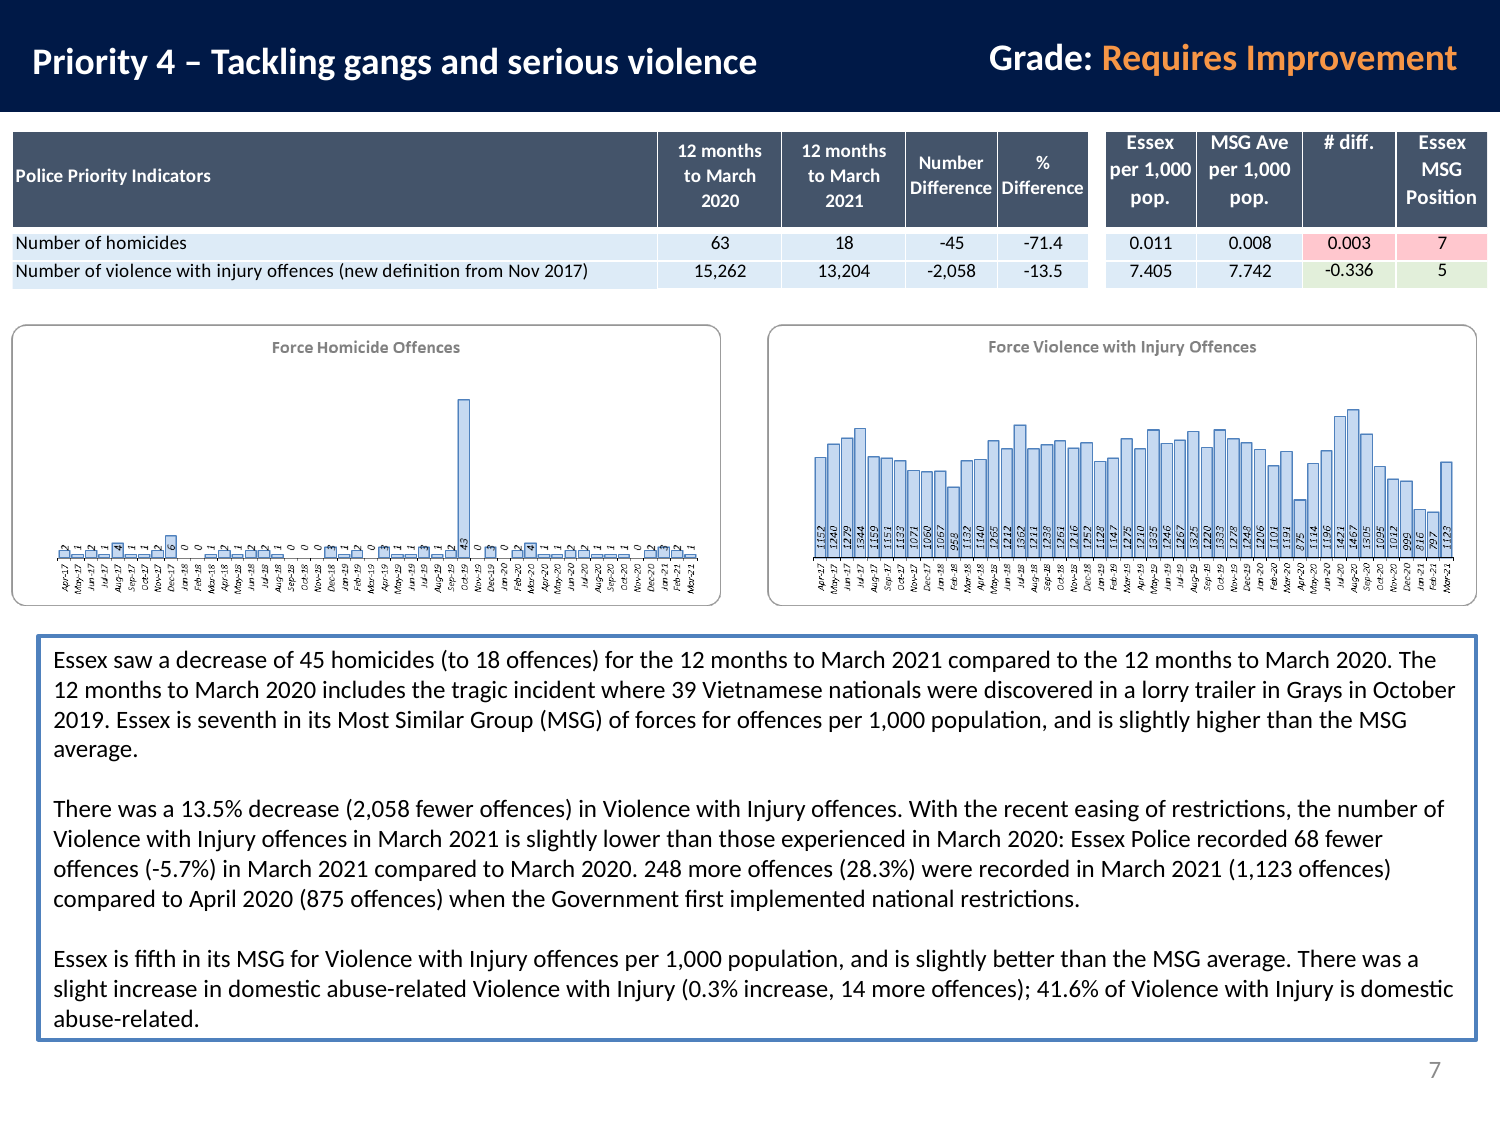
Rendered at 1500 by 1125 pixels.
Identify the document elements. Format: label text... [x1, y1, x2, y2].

picture [11, 324, 721, 606]
text_box Priority 4 – Tackling gangs and serious violence [17, 29, 869, 90]
text_box Essex saw a decrease of 45 homicides (to 18 offences) for the 12 months to March 2021 compared to the 12 months to March 2020. The 12 months to March 2020 includes the tragic incident where 39 Vietnamese nationals were discovered in a lorry trailer in Grays in October 2019. Essex is seventh in its Most Similar Group (MSG) of forces for offences per 1,000 population, and is slightly higher than the MSG average. There was a 13.5% decrease (2,058 fewer offences) in Violence with Injury offences. With the recent easing of restrictions, the number of Violence with Injury offences in March 2021 is slightly lower than those experienced in March 2020: Essex Police recorded 68 fewer offences (-5.7%) in March 2021 compared to March 2020. 248 more offences (28.3%) were recorded in March 2021 (1,123 offences) compared to April 2020 (875 offences) when the Government first implemented national restrictions. Essex is fifth in its MSG for Violence with Injury offences per 1,000 population, and is slightly better than the MSG average. There was a slight increase in domestic abuse-related Violence with Injury (0.3% increase, 14 more offences); 41.6% of Violence with Injury is domestic abuse-related. [36, 634, 1478, 1042]
picture [767, 324, 1477, 606]
text_box [0, 0, 1500, 114]
slide_number 7 [1106, 1038, 1457, 1099]
text_box Grade: Requires Improvement [974, 25, 1477, 86]
picture [11, 131, 1489, 290]
